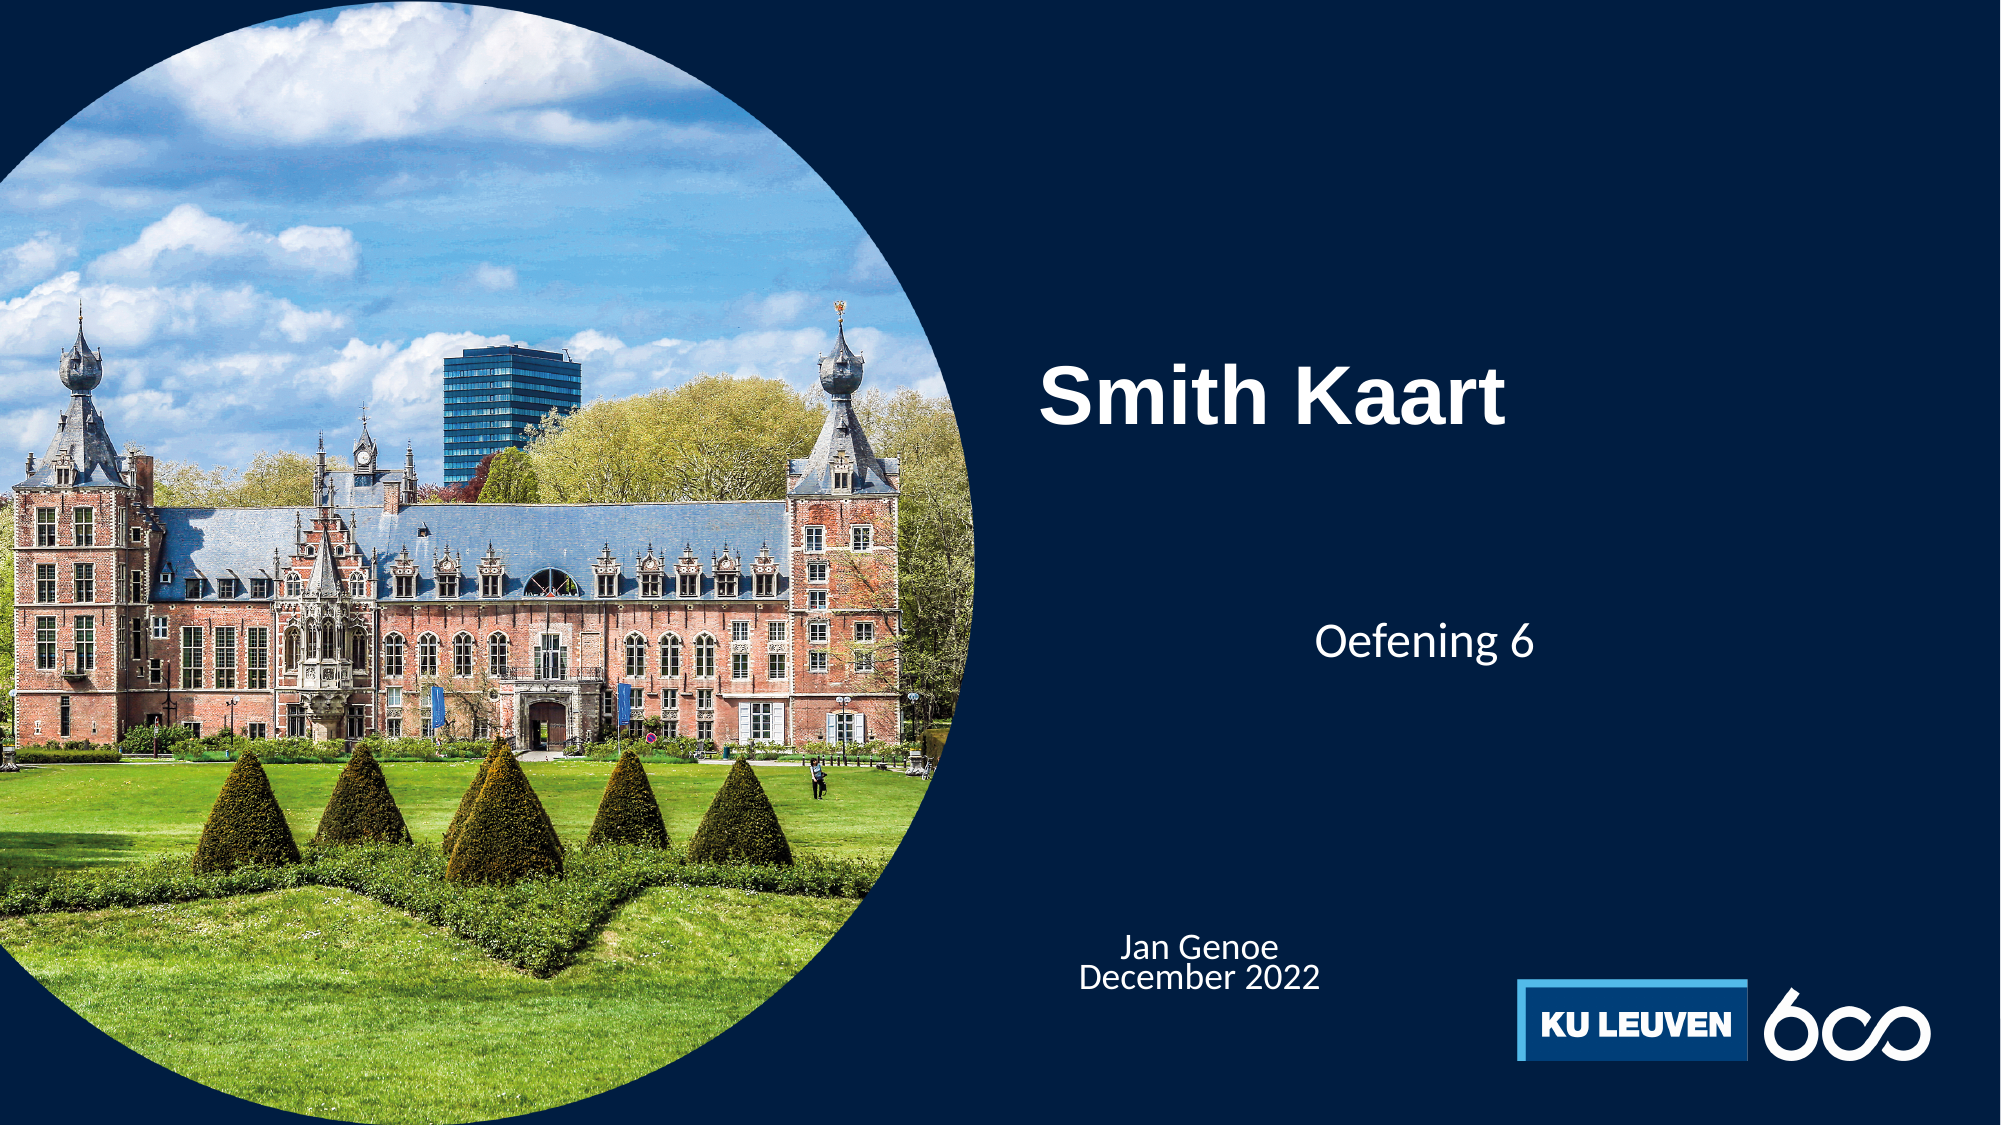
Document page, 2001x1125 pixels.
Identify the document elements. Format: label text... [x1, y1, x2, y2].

picture [1517, 979, 1931, 1061]
picture [0, 0, 1020, 1125]
text_box December 2022 [1063, 944, 1336, 1005]
text_box Oefening 6 [1299, 599, 1551, 675]
text_box Jan Genoe [1105, 914, 1295, 944]
title Smith Kaart [1039, 283, 1906, 511]
